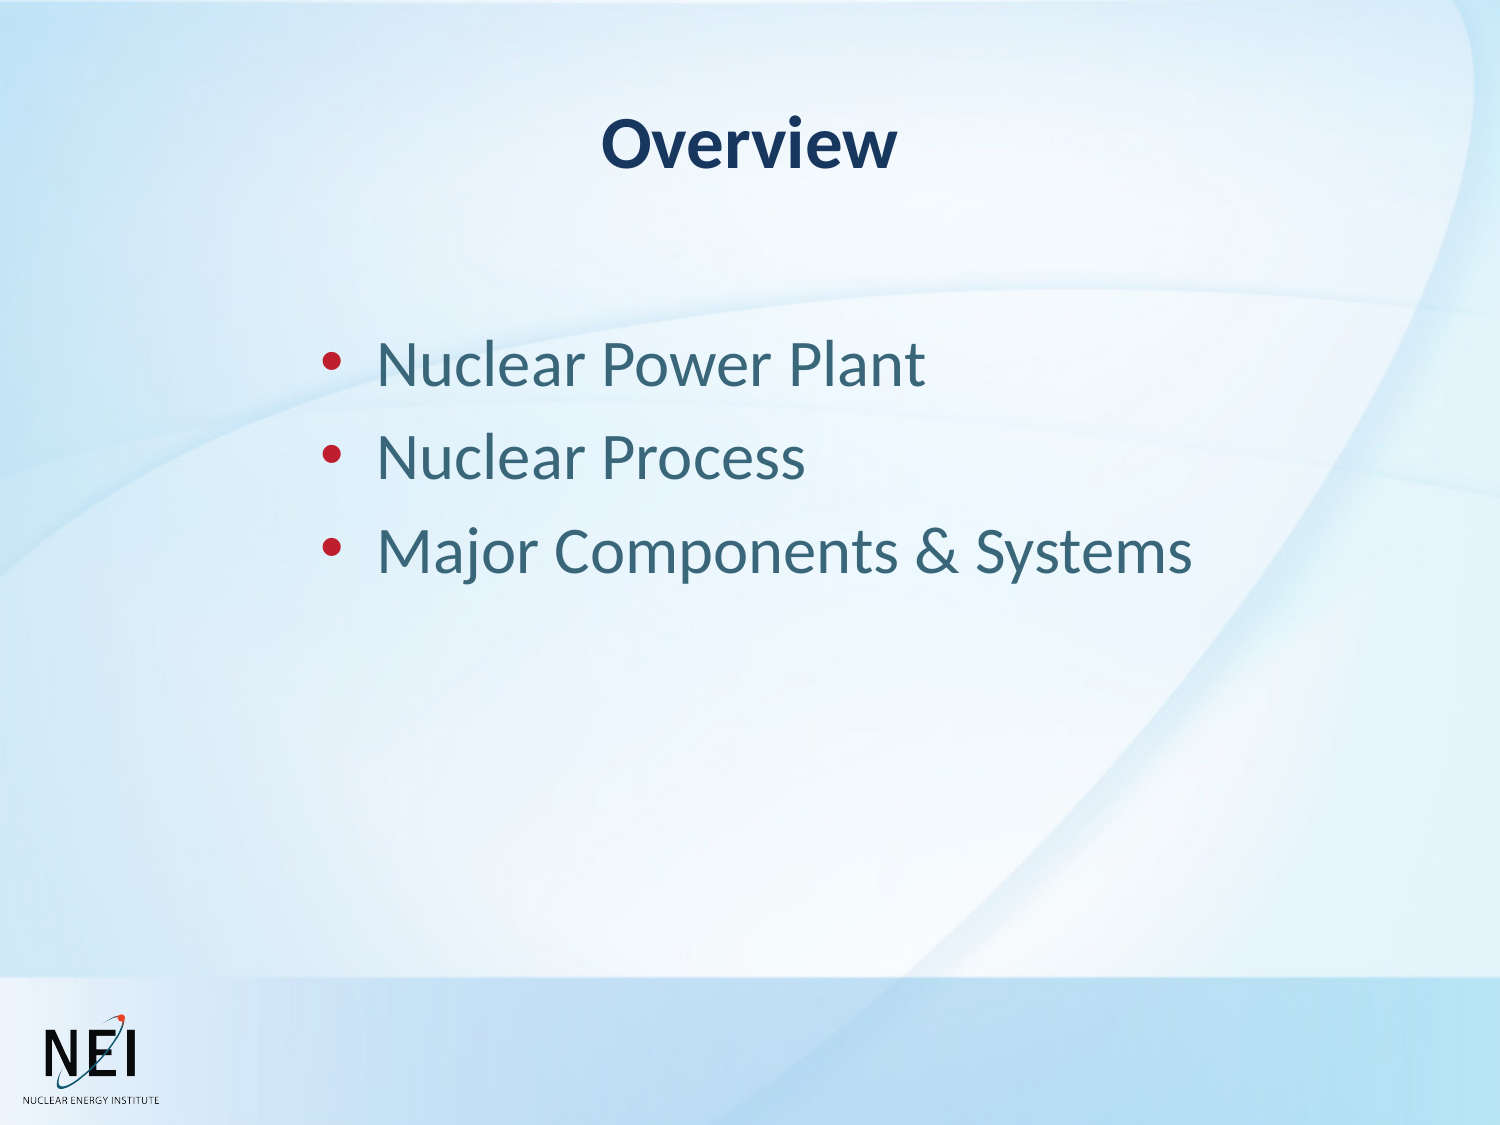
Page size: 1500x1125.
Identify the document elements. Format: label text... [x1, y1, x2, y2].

title Overview [75, 45, 1425, 233]
picture [0, 0, 1500, 1125]
list Nuclear Power Plant Nuclear Process Major Components & Systems [305, 312, 1388, 1050]
